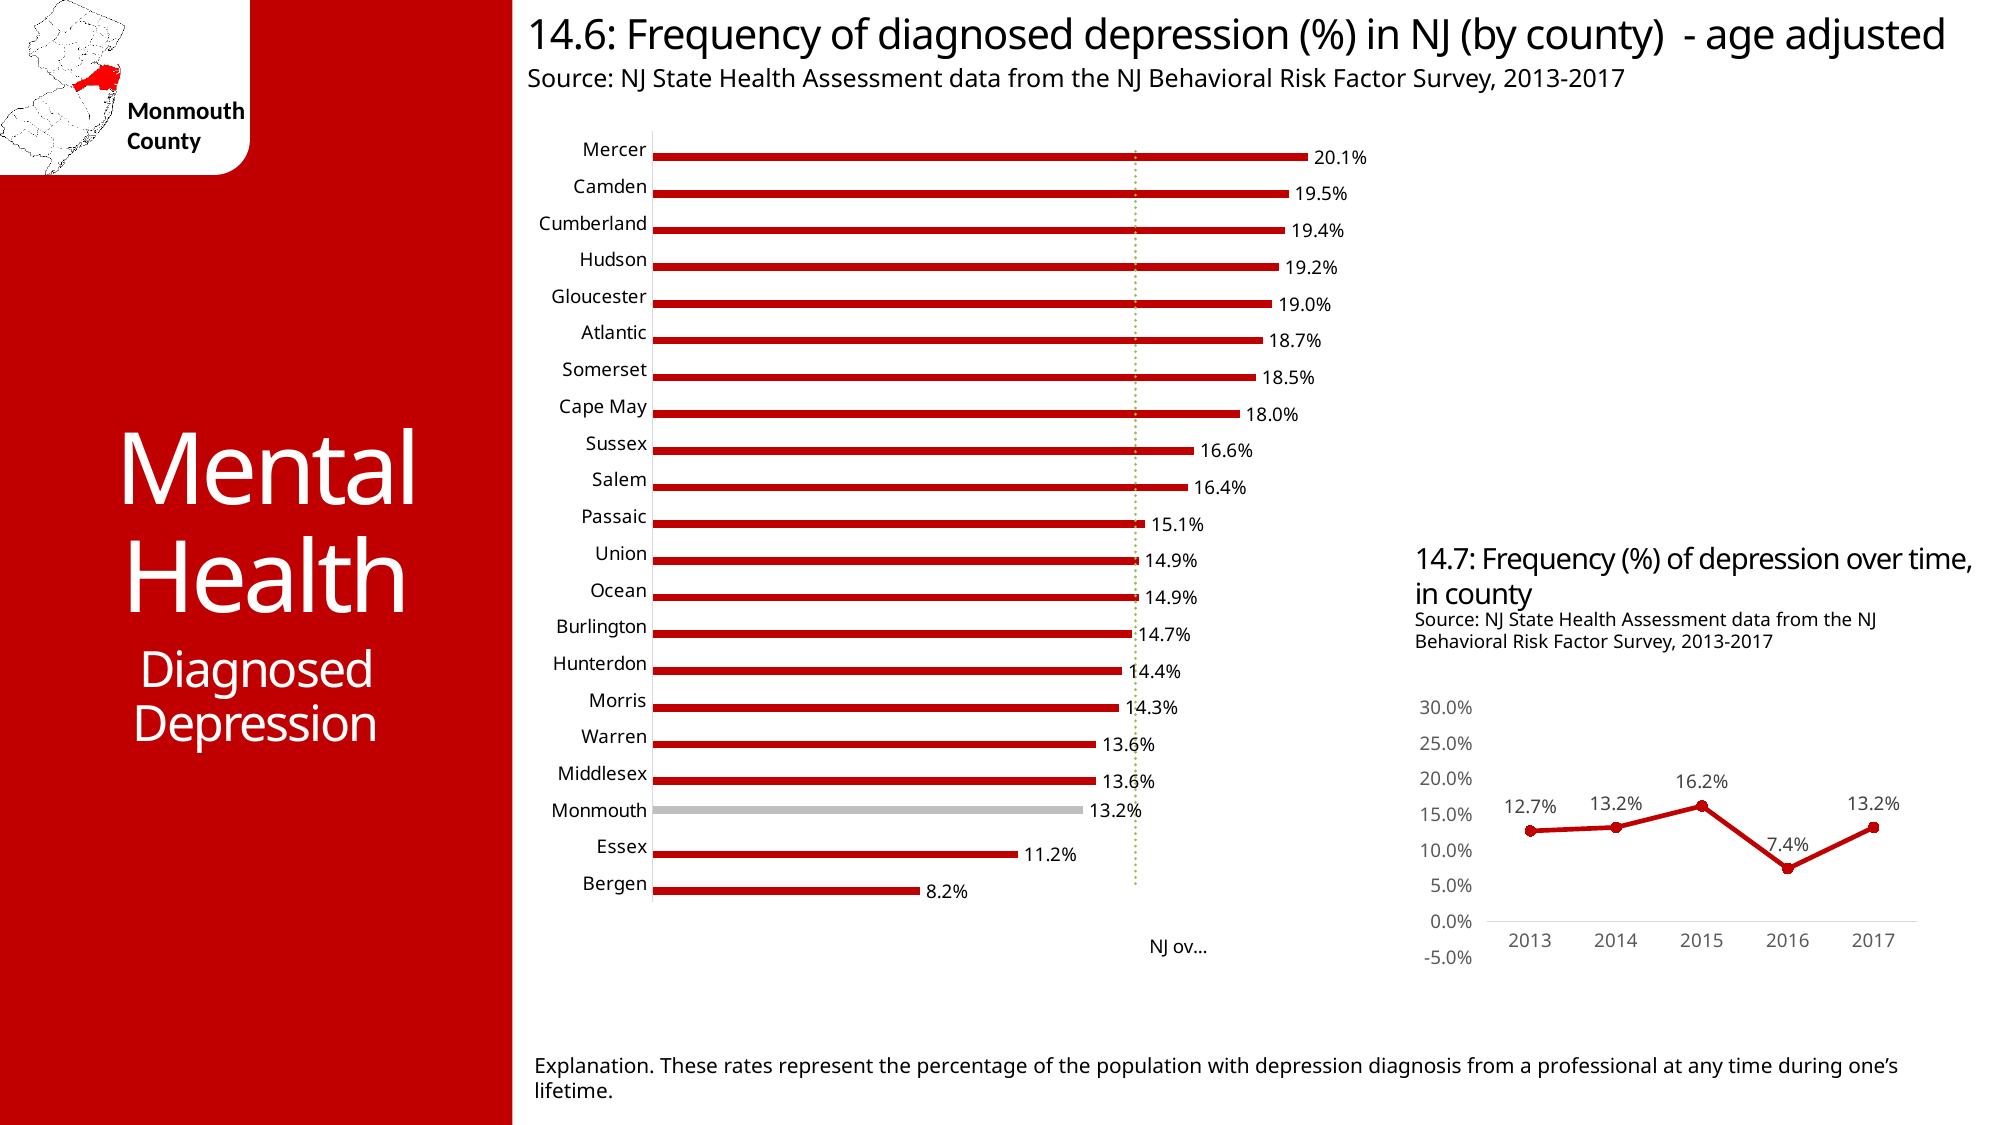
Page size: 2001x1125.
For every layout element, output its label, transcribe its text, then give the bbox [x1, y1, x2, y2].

text_box 14.6: Frequency of diagnosed depression (%) in NJ (by county) - age adjusted [512, 0, 1992, 65]
text_box Explanation. These rates represent the percentage of the population with depression diagnosis from a professional at any time during one’s lifetime. [519, 1039, 1914, 1115]
text_box 14.7: Frequency (%) of depression over time, in county [1492, 533, 1988, 599]
picture [0, 0, 125, 112]
text_box Source: NJ State Health Assessment data from the NJ Behavioral Risk Factor Survey, 2013-2017 [512, 55, 1891, 101]
text_box Mental Health [0, 112, 517, 1013]
text_box Source: NJ State Health Assessment data from the NJ Behavioral Risk Factor Survey, 2013-2017 [1492, 599, 1988, 660]
chart [519, 112, 1936, 1051]
text_box Diagnosed Depression [0, 637, 513, 761]
